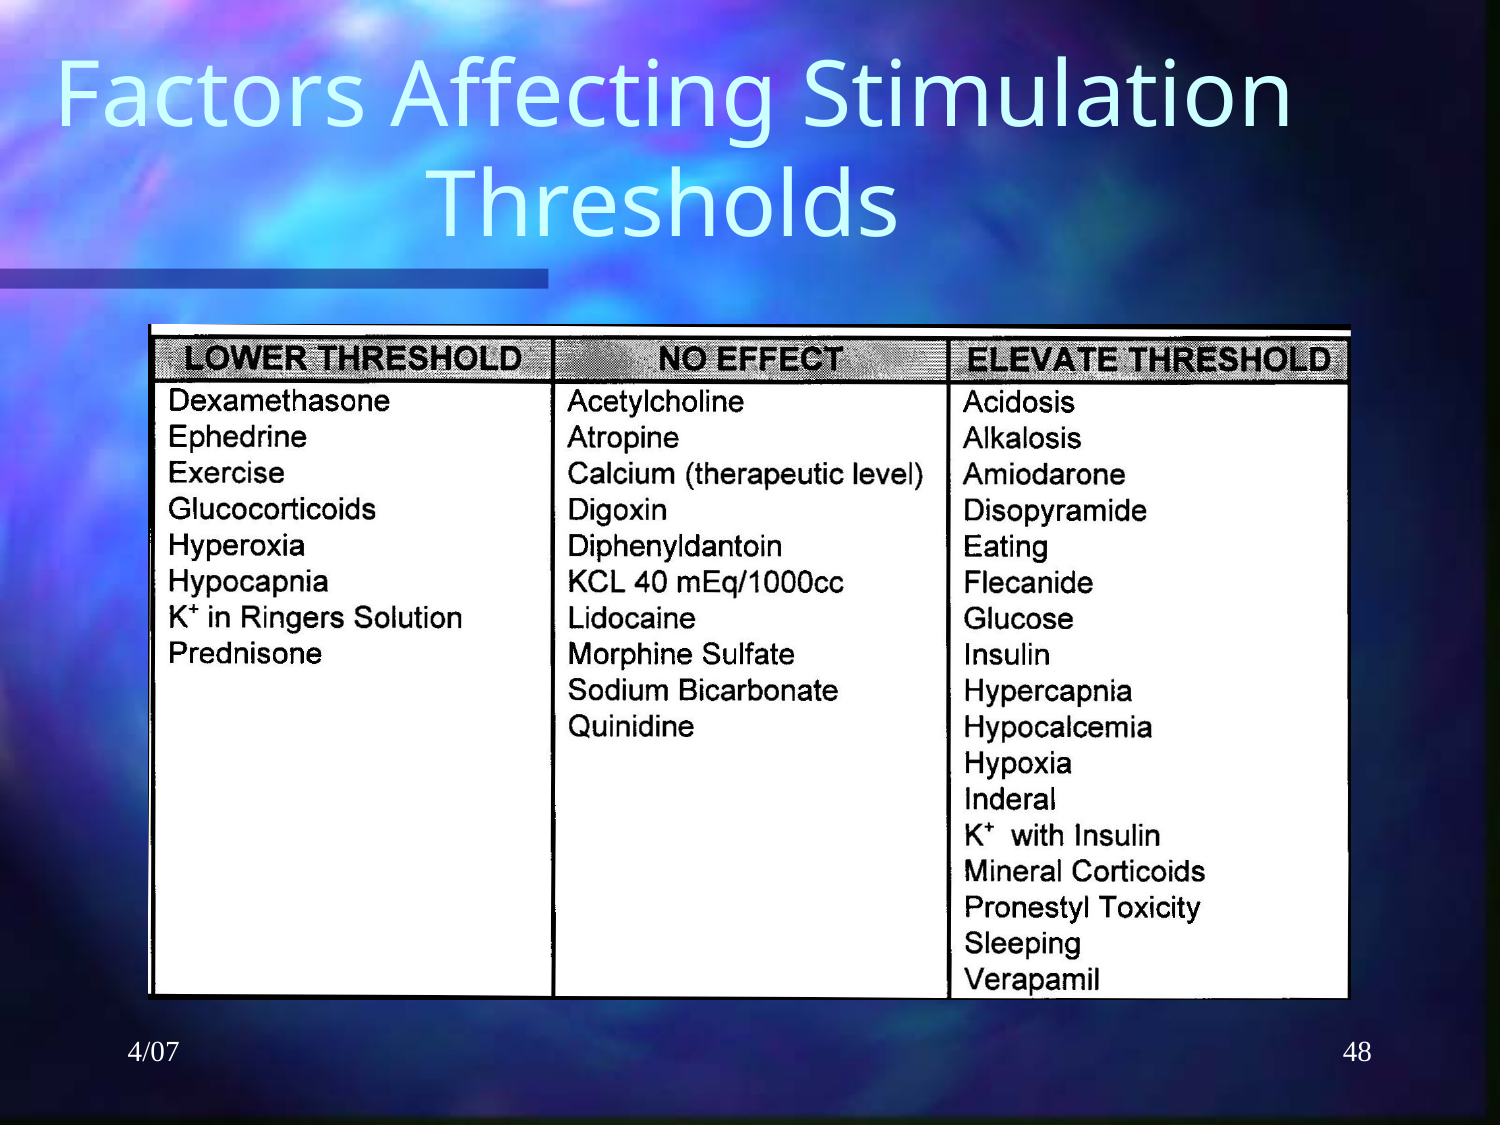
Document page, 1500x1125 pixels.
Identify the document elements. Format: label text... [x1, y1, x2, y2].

slide_number 48 [1074, 1024, 1388, 1101]
picture [0, 0, 1500, 1125]
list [148, 324, 1351, 1001]
slide_number 4/07 [112, 1024, 426, 1101]
title Factors Affecting Stimulation Thresholds [37, 74, 1313, 263]
